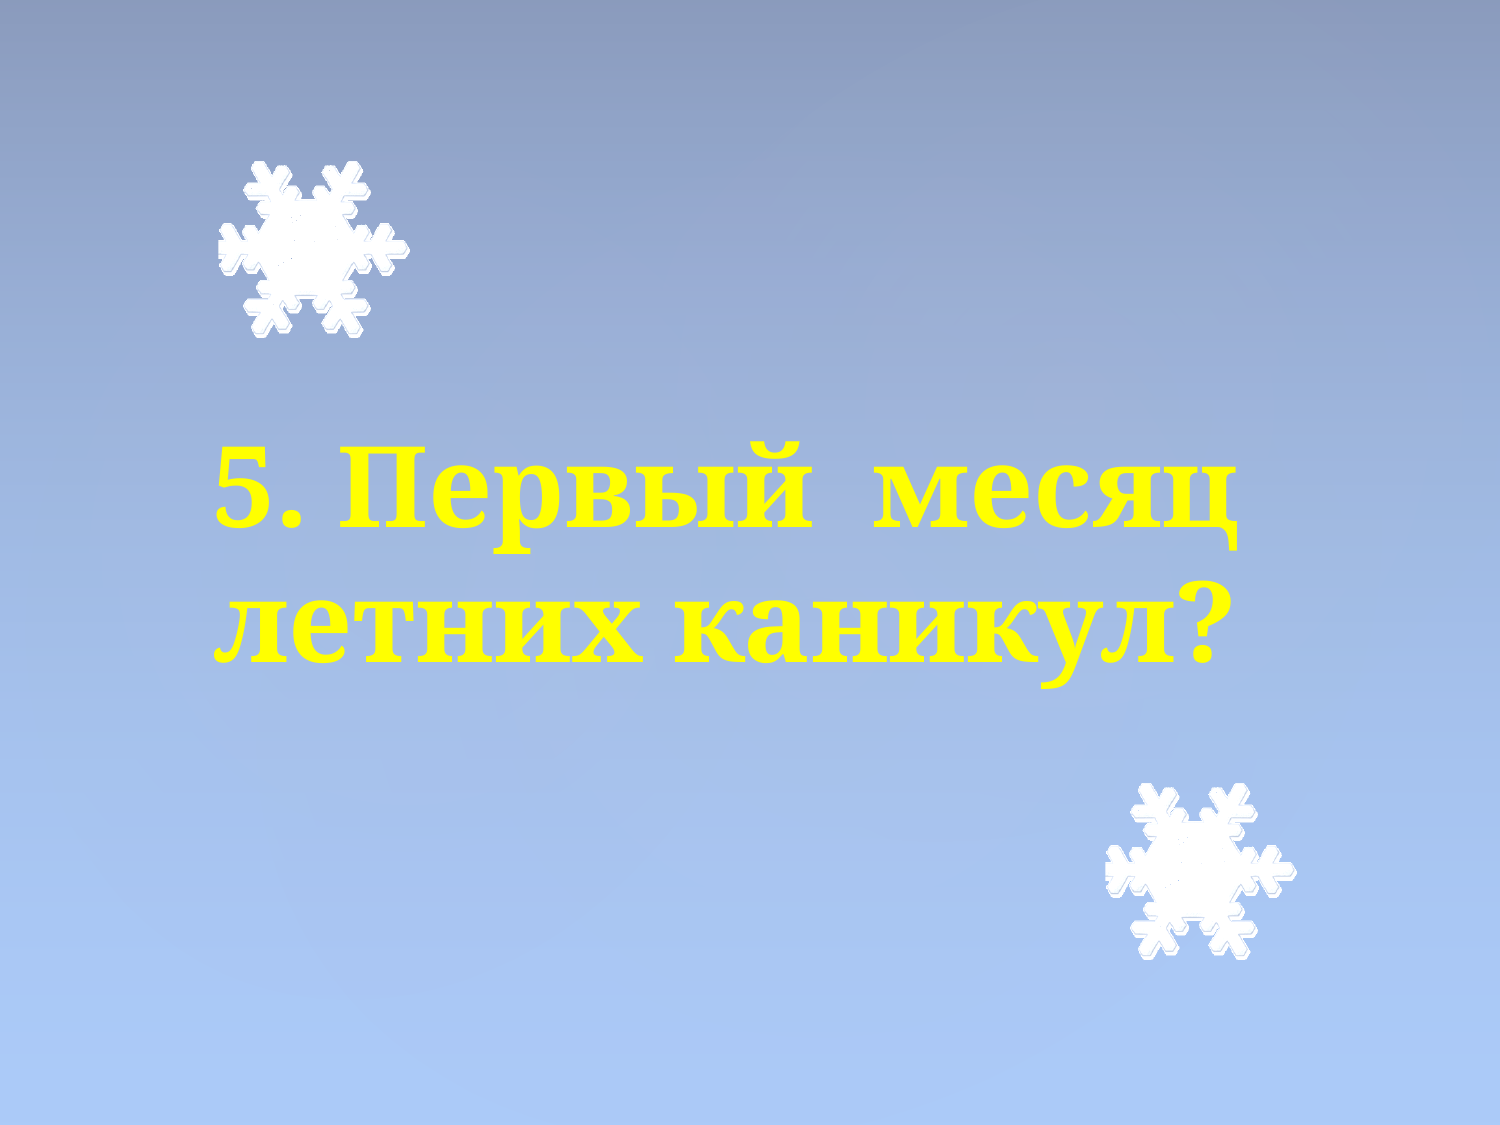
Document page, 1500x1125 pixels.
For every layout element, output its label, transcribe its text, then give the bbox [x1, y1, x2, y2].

picture [1104, 770, 1319, 961]
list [217, 148, 432, 339]
title 5. Первый месяц летних каникул? [100, 125, 1353, 693]
